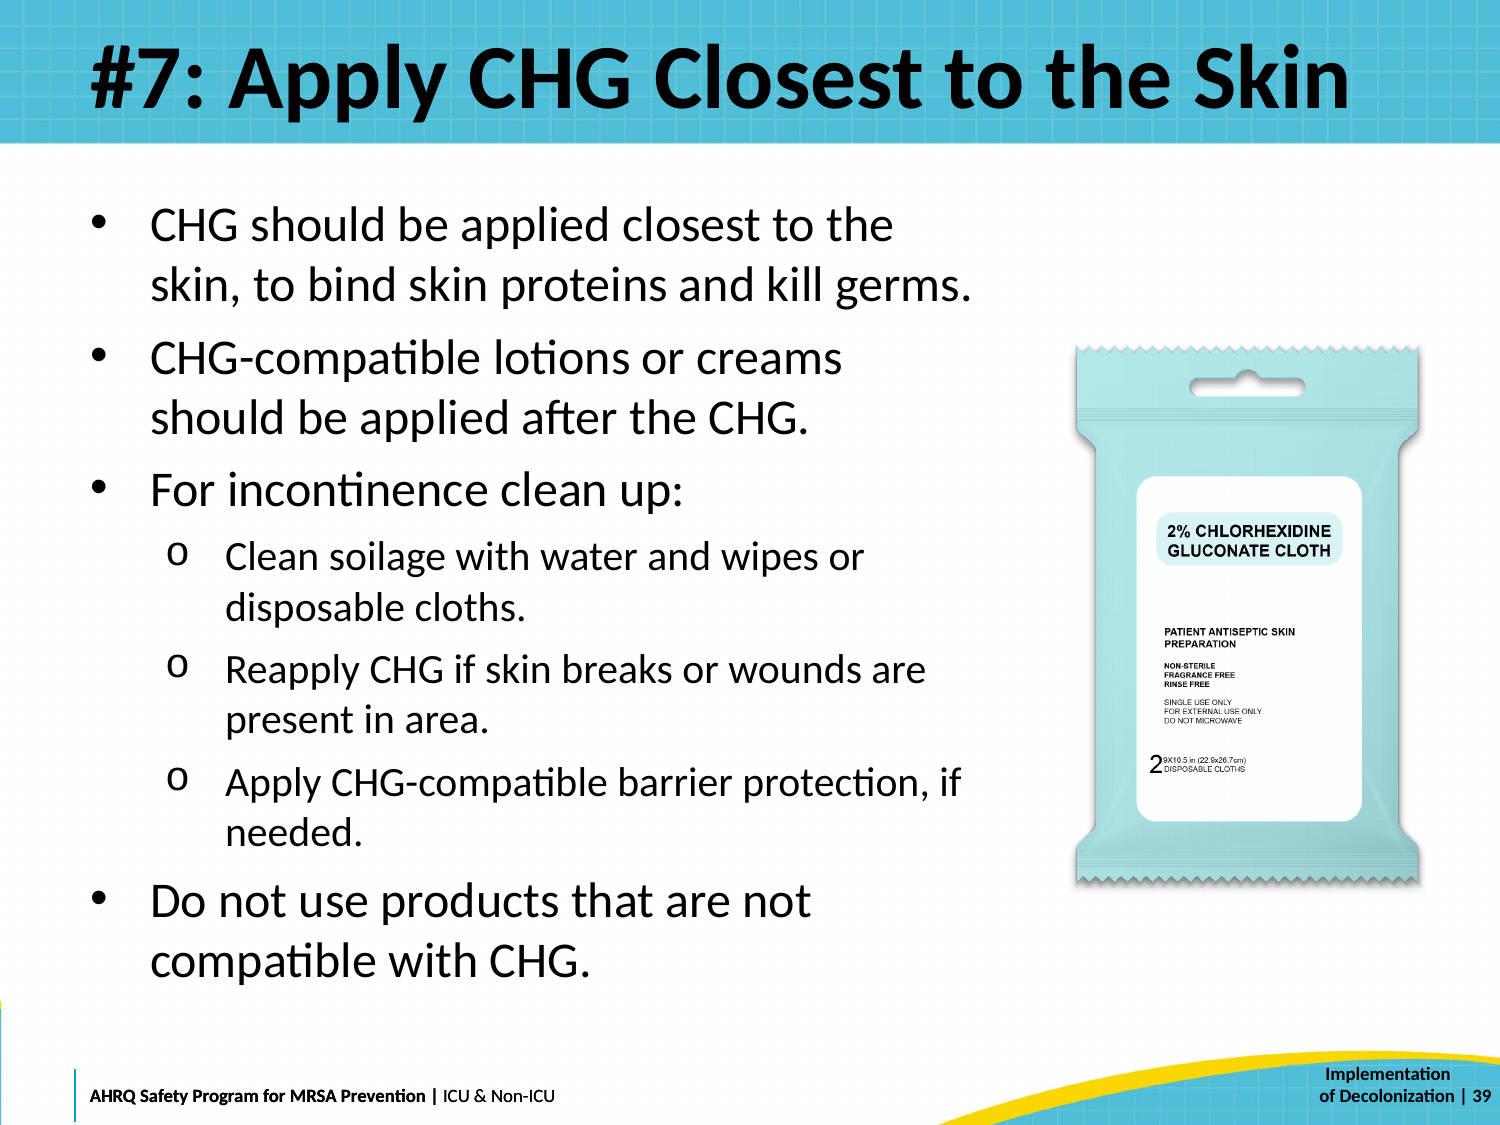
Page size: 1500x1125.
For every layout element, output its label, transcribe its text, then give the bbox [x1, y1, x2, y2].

picture [0, 0, 1500, 1125]
slide_number | 39 [1455, 1065, 1500, 1125]
title #7: Apply CHG Closest to the Skin [75, 0, 1425, 150]
list CHG should be applied closest to the skin, to bind skin proteins and kill germs. CHG-compatible lotions or creams should be applied after the CHG. For incontinence clean up: Clean soilage with water and wipes or disposable cloths. Reapply CHG if skin breaks or wounds are present in area. Apply CHG-compatible barrier protection, if needed. Do not use products that are not compatible with CHG. [75, 184, 1003, 1049]
